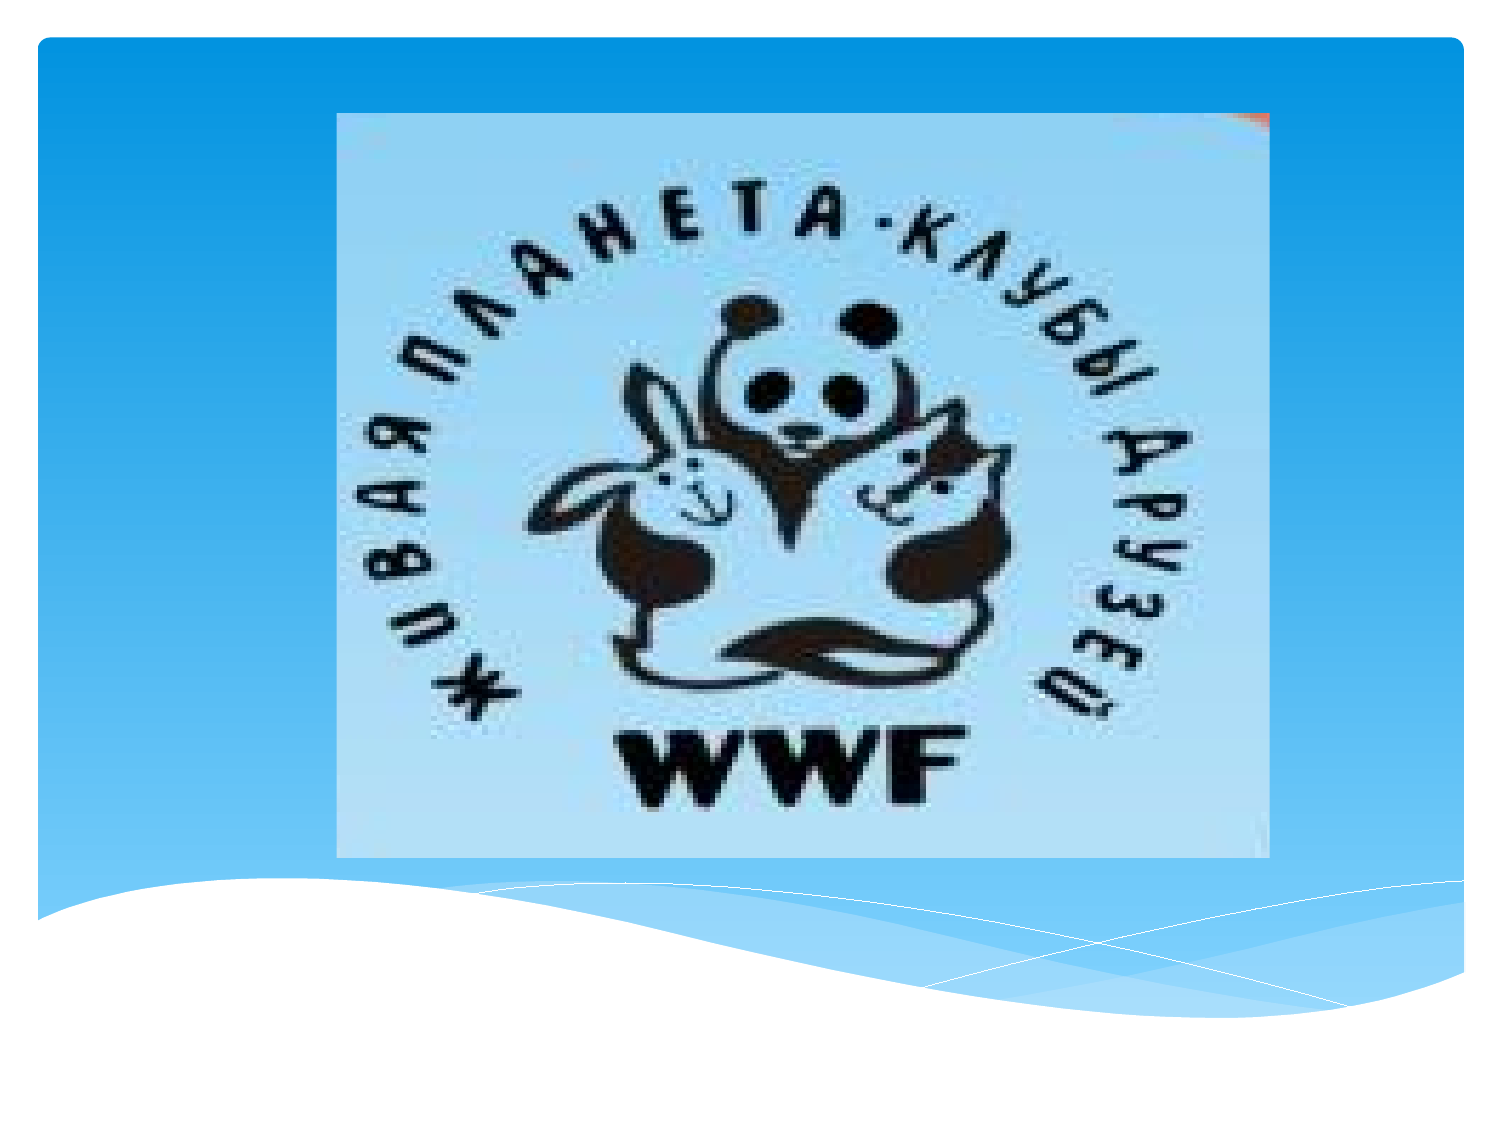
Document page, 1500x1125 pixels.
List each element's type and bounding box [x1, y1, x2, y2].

picture [336, 114, 1270, 858]
